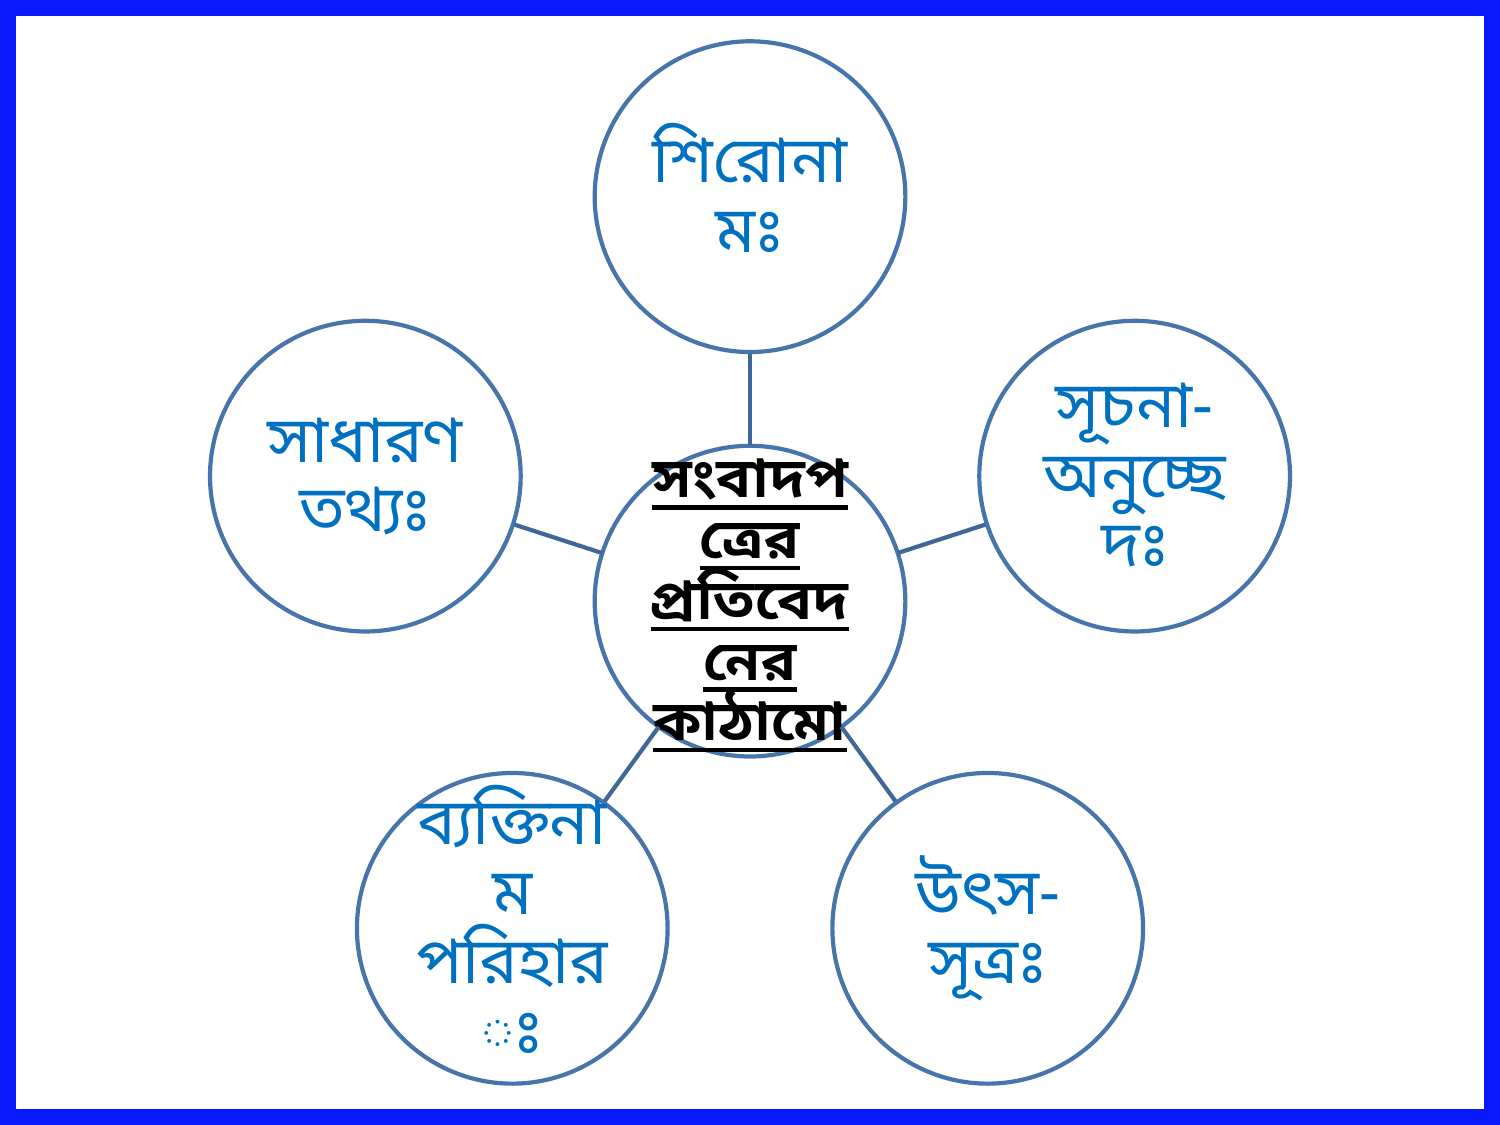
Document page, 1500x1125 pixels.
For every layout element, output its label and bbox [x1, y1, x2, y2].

text_box [0, 0, 1500, 1125]
text_box [37, 37, 1463, 1088]
